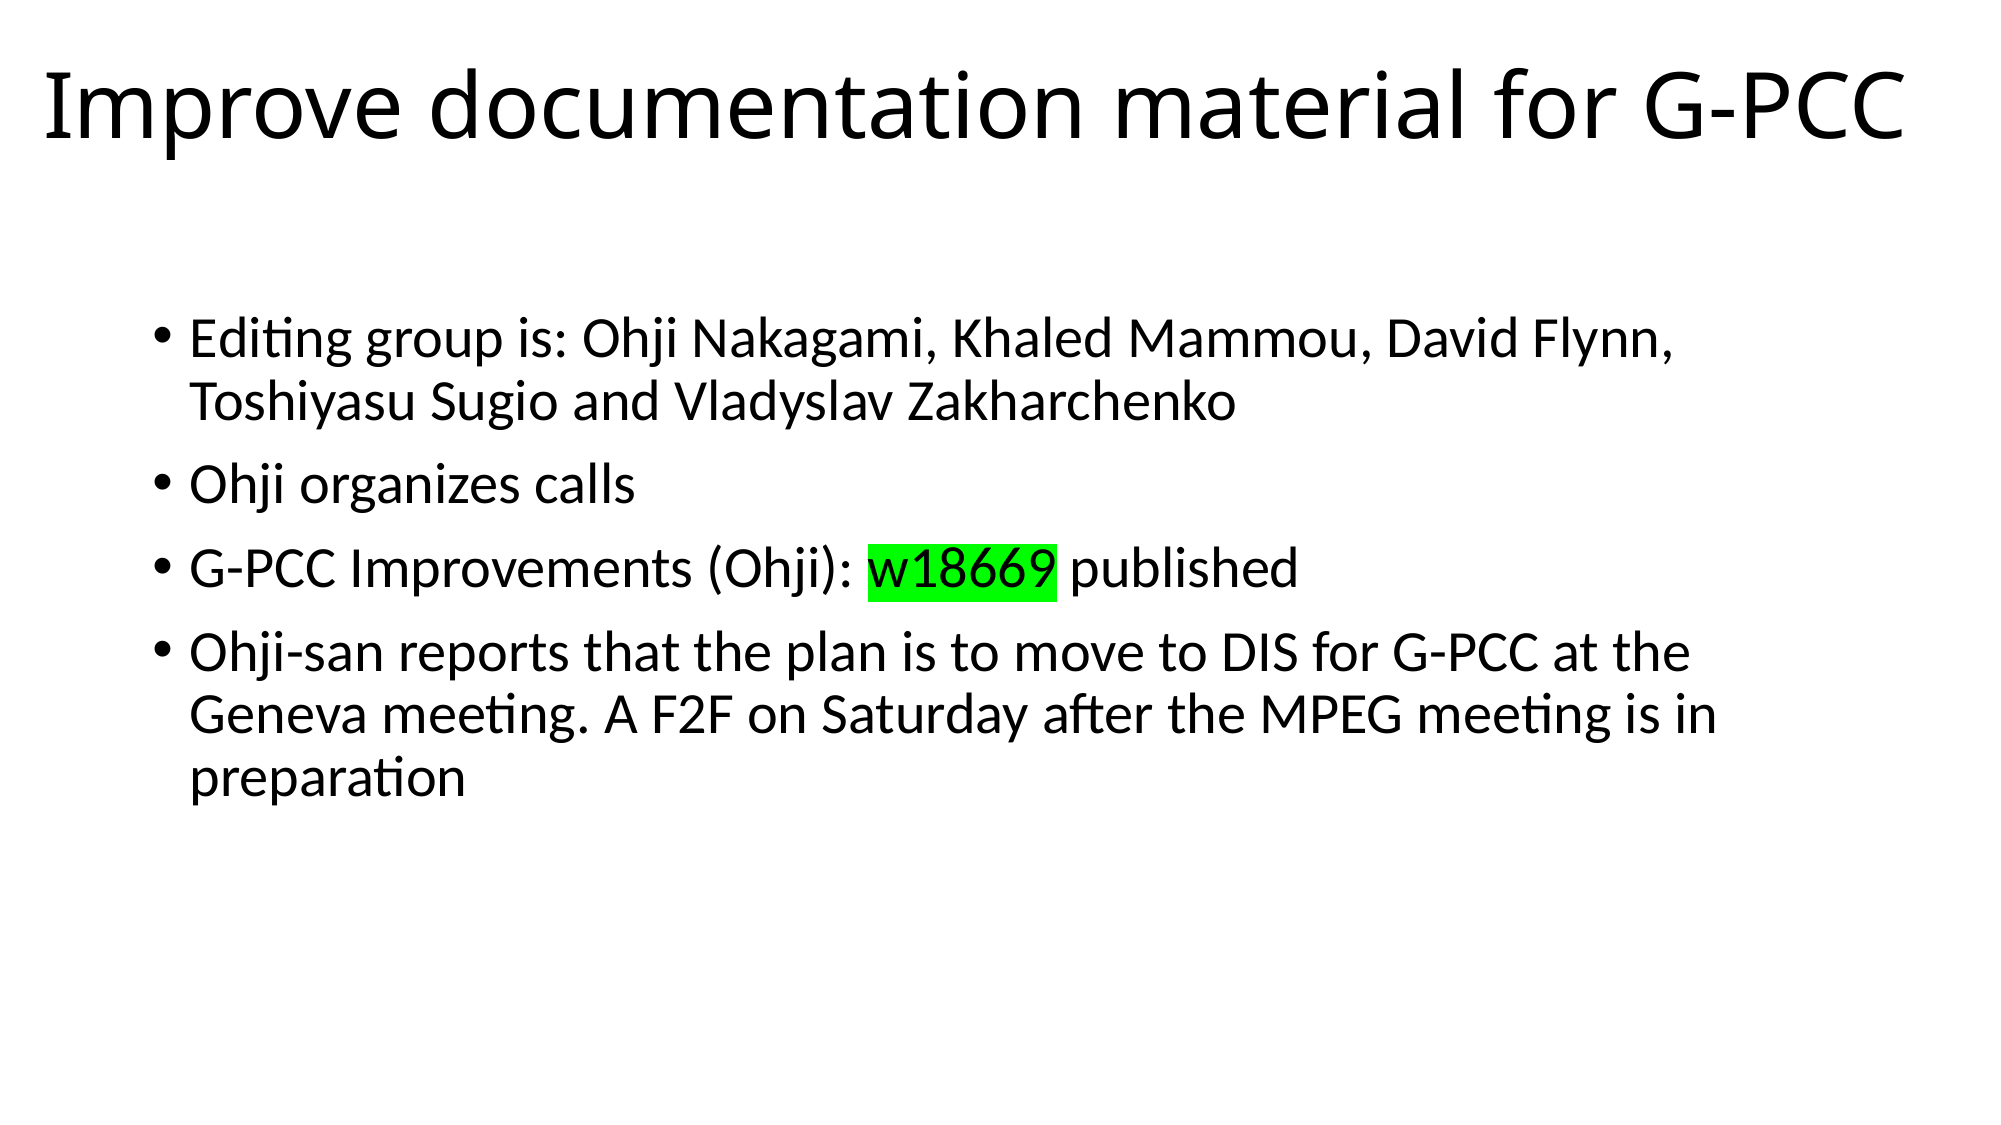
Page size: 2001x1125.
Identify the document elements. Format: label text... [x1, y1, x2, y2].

title Improve documentation material for G-PCC [28, 0, 1971, 218]
list Editing group is: Ohji Nakagami, Khaled Mammou, David Flynn, Toshiyasu Sugio and Vladyslav Zakharchenko Ohji organizes calls G-PCC Improvements (Ohji): w18669 published Ohji-san reports that the plan is to move to DIS for G-PCC at the Geneva meeting. A F2F on Saturday after the MPEG meeting is in preparation [137, 299, 1863, 1075]
